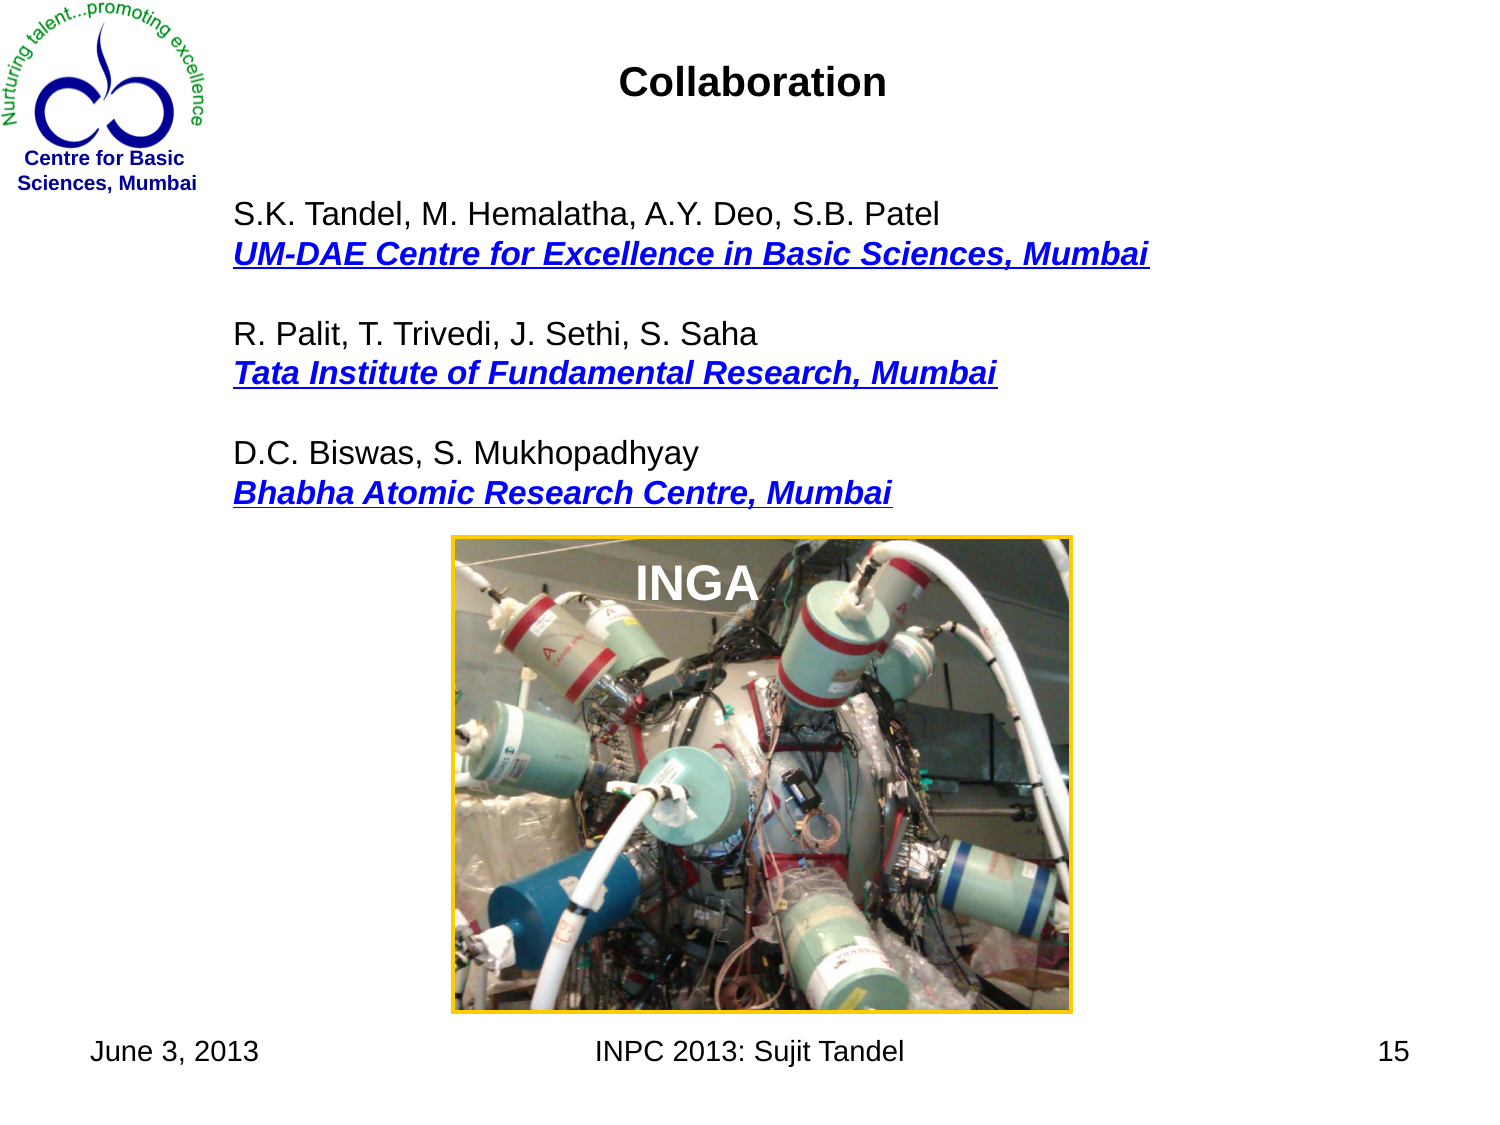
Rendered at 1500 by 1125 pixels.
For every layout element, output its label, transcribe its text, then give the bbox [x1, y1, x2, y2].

footer INPC 2013: Sujit Tandel [512, 1024, 988, 1103]
title Collaboration [549, 31, 957, 129]
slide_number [75, 1024, 425, 1103]
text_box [0, 0, 213, 203]
slide_number 15 [1074, 1024, 1425, 1103]
text_box S.K. Tandel, M. Hemalatha, A.Y. Deo, S.B. Patel UM-DAE Centre for Excellence in Basic Sciences, Mumbai R. Palit, T. Trivedi, J. Sethi, S. Saha Tata Institute of Fundamental Research, Mumbai D.C. Biswas, S. Mukhopadhyay Bhabha Atomic Research Centre, Mumbai [218, 184, 1270, 559]
picture [454, 538, 1070, 1011]
